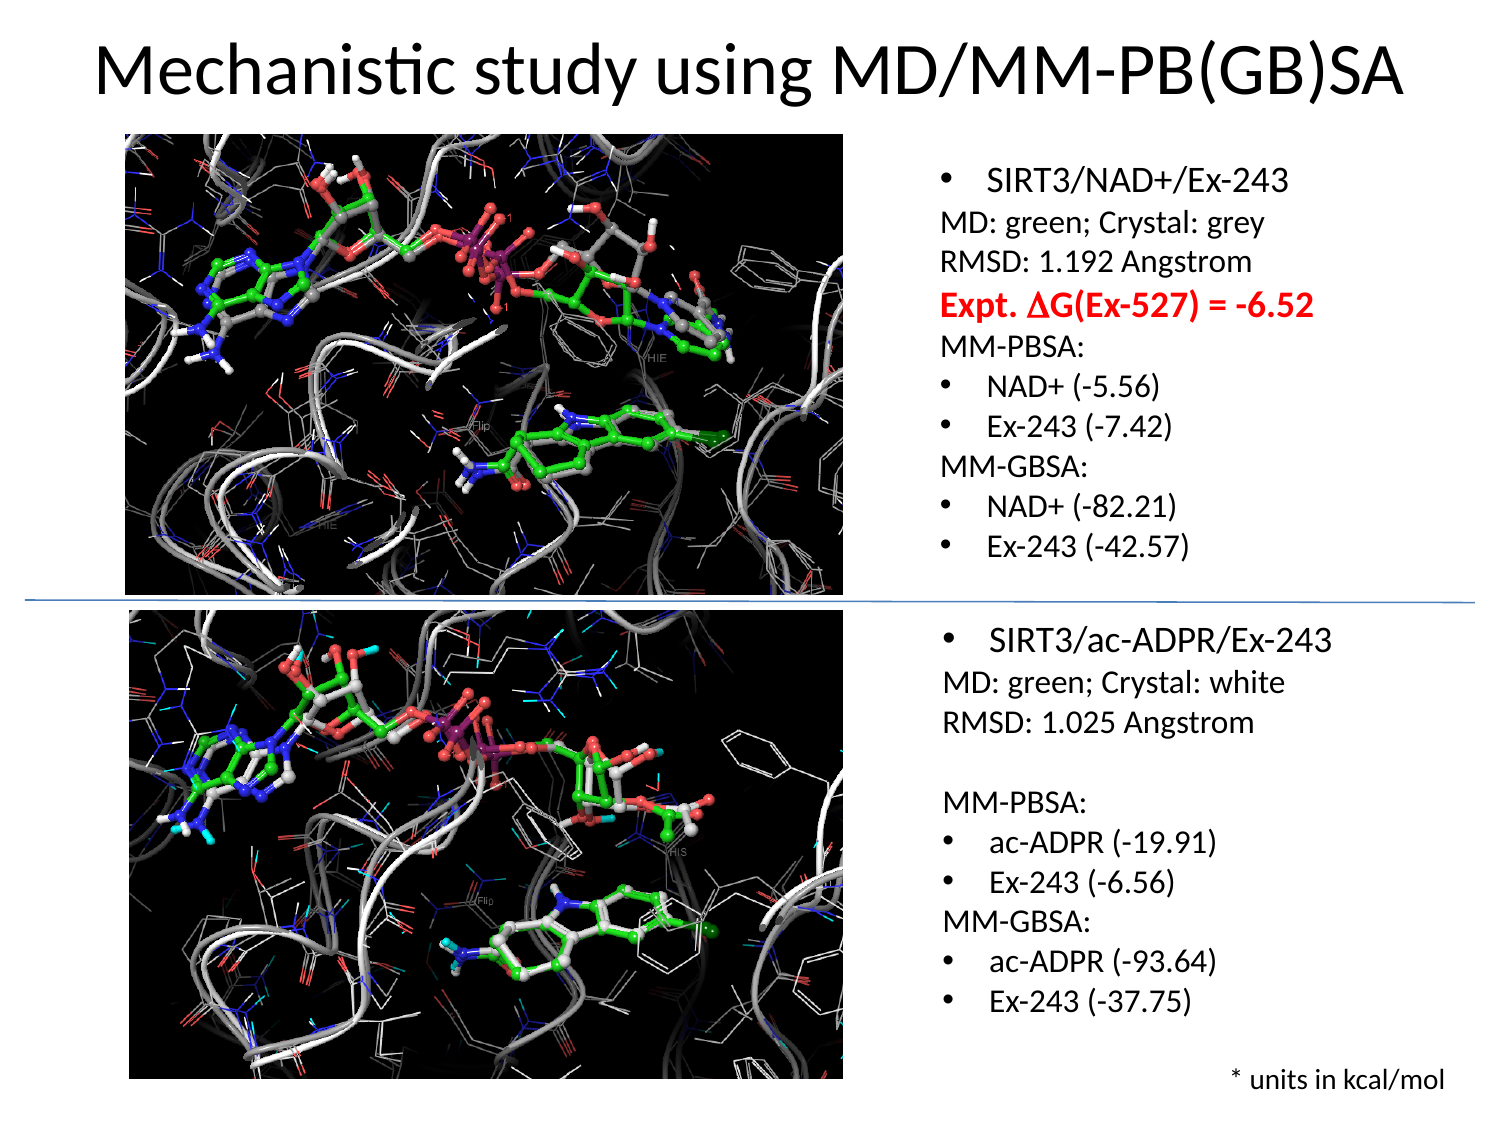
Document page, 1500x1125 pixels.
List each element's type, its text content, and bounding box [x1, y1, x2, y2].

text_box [24, 599, 1476, 603]
text_box * units in kcal/mol [1213, 1053, 1461, 1104]
text_box SIRT3/NAD+/Ex-243 MD: green; Crystal: grey RMSD: 1.192 Angstrom Expt. DG(Ex-527) = -6.52 MM-PBSA: NAD+ (-5.56) Ex-243 (-7.42) MM-GBSA: NAD+ (-82.21) Ex-243 (-42.57) [924, 147, 1413, 572]
text_box SIRT3/ac-ADPR/Ex-243 MD: green; Crystal: white RMSD: 1.025 Angstrom MM-PBSA: ac-ADPR (-19.91) Ex-243 (-6.56) MM-GBSA: ac-ADPR (-93.64) Ex-243 (-37.75) [927, 611, 1357, 1072]
picture [124, 134, 843, 595]
title Mechanistic study using MD/MM-PB(GB)SA [75, 12, 1425, 118]
picture [129, 610, 843, 1079]
